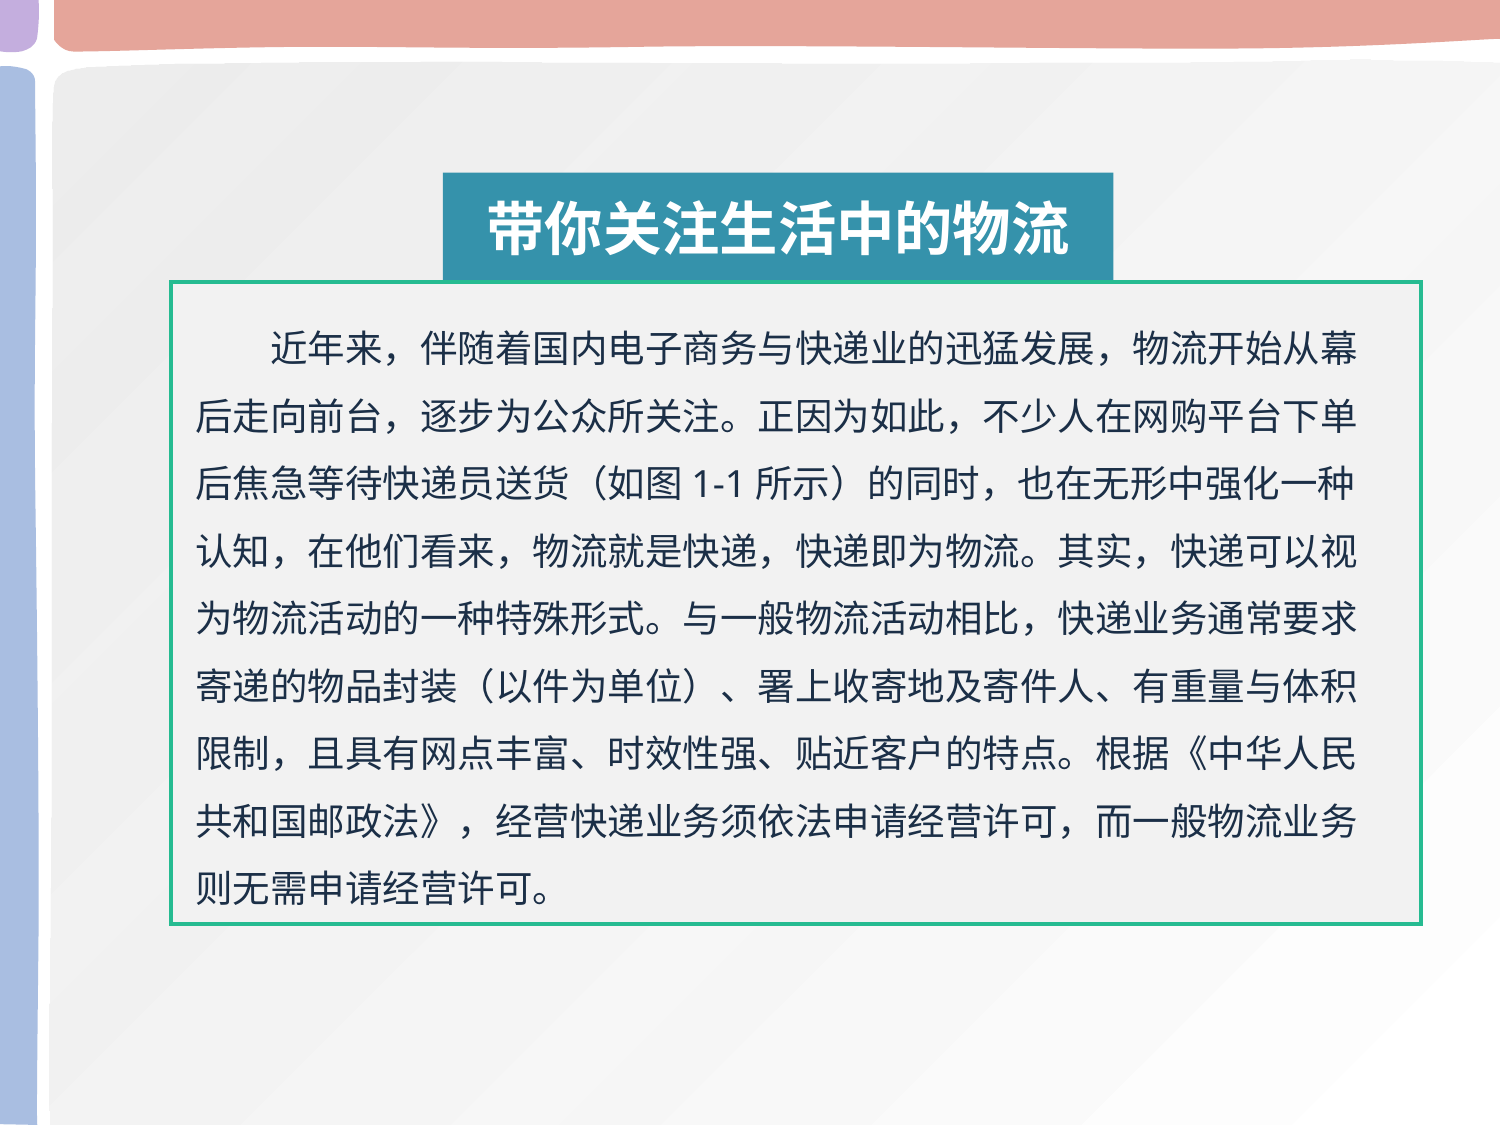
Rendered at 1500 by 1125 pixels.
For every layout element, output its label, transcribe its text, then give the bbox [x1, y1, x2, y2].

text_box [171, 282, 1422, 925]
text_box 近年来，伴随着国内电子商务与快递业的迅猛发展，物流开始从幕后走向前台，逐步为公众所关注。正因为如此，不少人在网购平台下单后焦急等待快递员送货（如图1-1所示）的同时，也在无形中强化一种认知，在他们看来，物流就是快递，快递即为物流。其实，快递可以视为物流活动的一种特殊形式。与一般物流活动相比，快递业务通常要求寄递的物品封装（以件为单位）、署上收寄地及寄件人、有重量与体积限制，且具有网点丰富、时效性强、贴近客户的特点。根据《中华人民共和国邮政法》，经营快递业务须依法申请经营许可，而一般物流业务则无需申请经营许可。 [194, 302, 1382, 911]
text_box 带你关注生活中的物流 [442, 172, 1114, 282]
